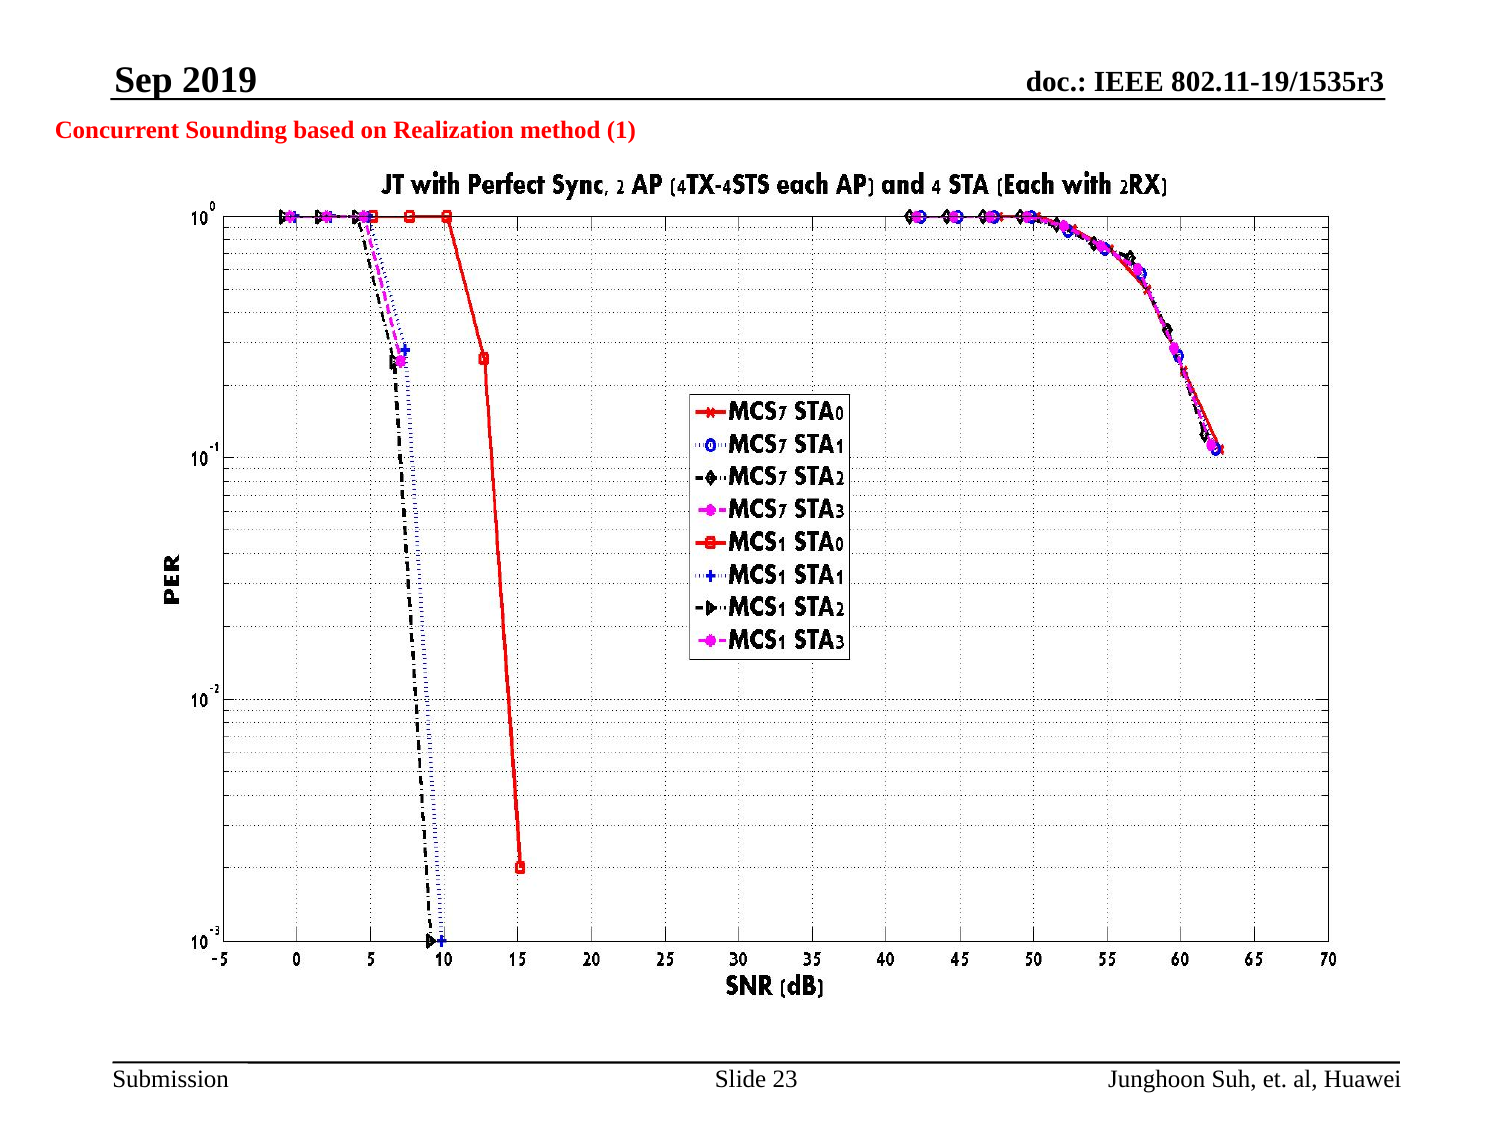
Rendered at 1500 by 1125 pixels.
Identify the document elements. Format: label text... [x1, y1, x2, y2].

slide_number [114, 54, 265, 101]
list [37, 149, 1463, 1038]
text_box Concurrent Sounding based on Realization method (1) [40, 106, 652, 148]
slide_number Slide 23 [712, 1061, 800, 1093]
footer Junghoon Suh, et. al, Huawei [1104, 1061, 1402, 1093]
